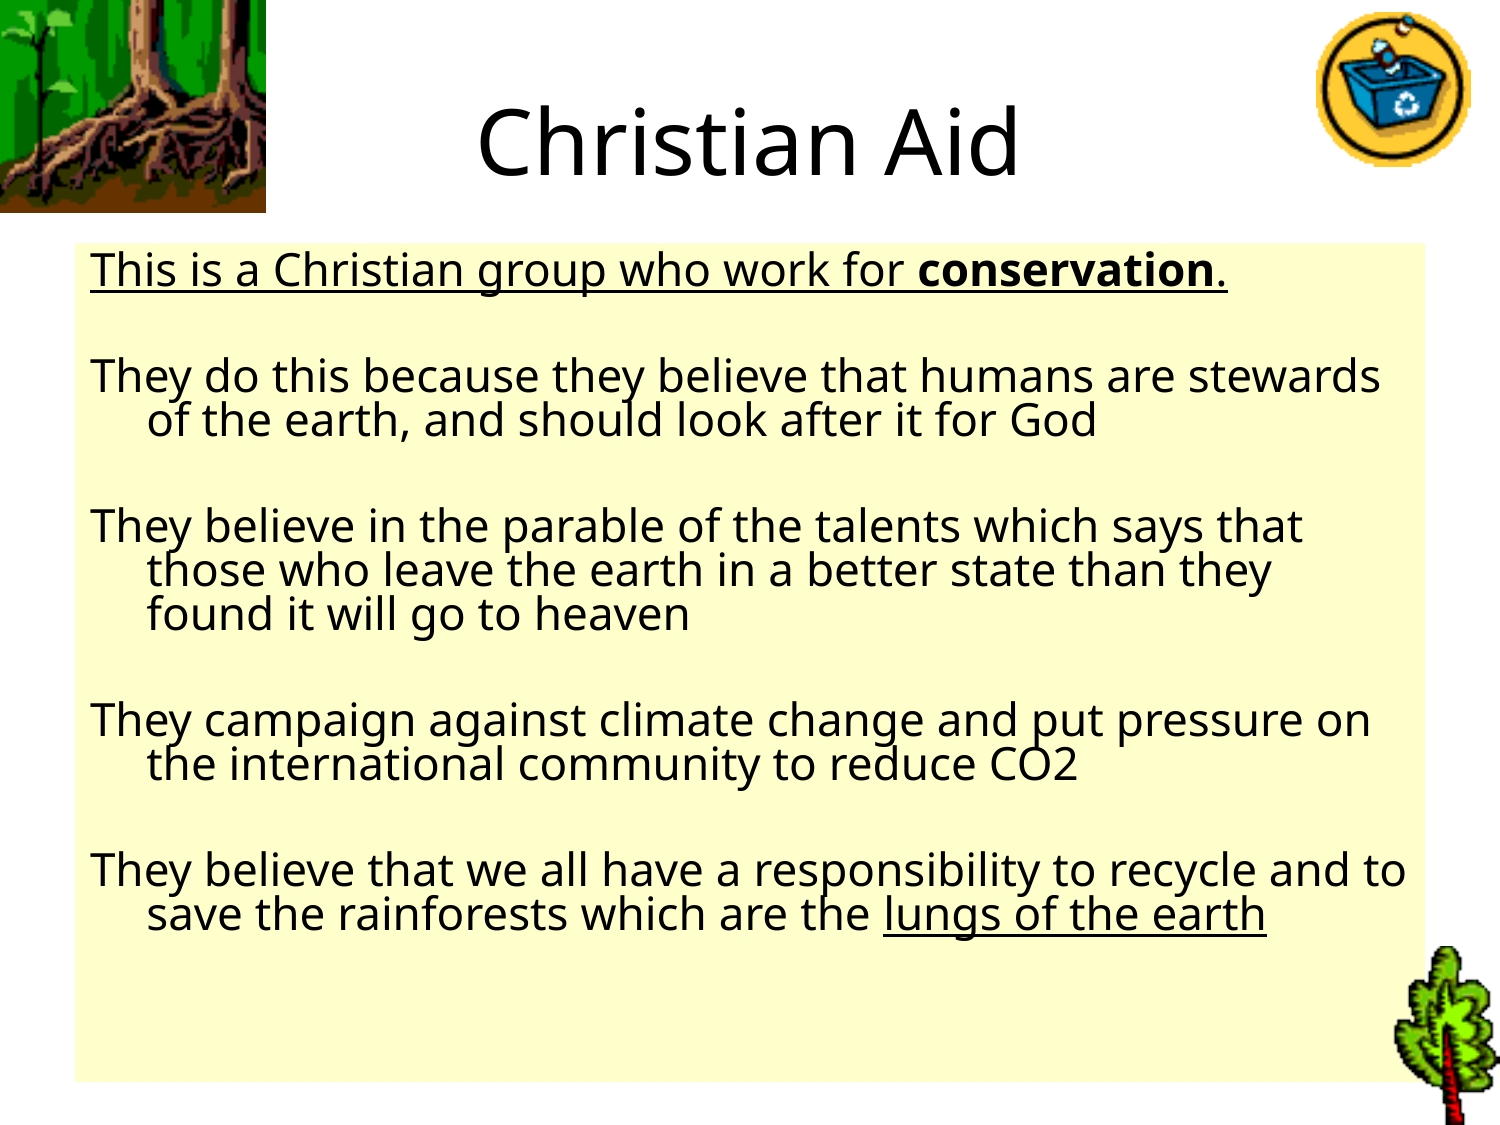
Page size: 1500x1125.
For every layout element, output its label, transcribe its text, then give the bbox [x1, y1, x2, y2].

list This is a Christian group who work for conservation. They do this because they believe that humans are stewards of the earth, and should look after it for God They believe in the parable of the talents which says that those who leave the earth in a better state than they found it will go to heaven They campaign against climate change and put pressure on the international community to reduce CO2 They believe that we all have a responsibility to recycle and to save the rainforests which are the lungs of the earth [75, 243, 1425, 1083]
picture [0, 0, 266, 213]
picture [1316, 12, 1471, 167]
title Christian Aid [75, 45, 1425, 233]
picture [1281, 946, 1500, 1125]
